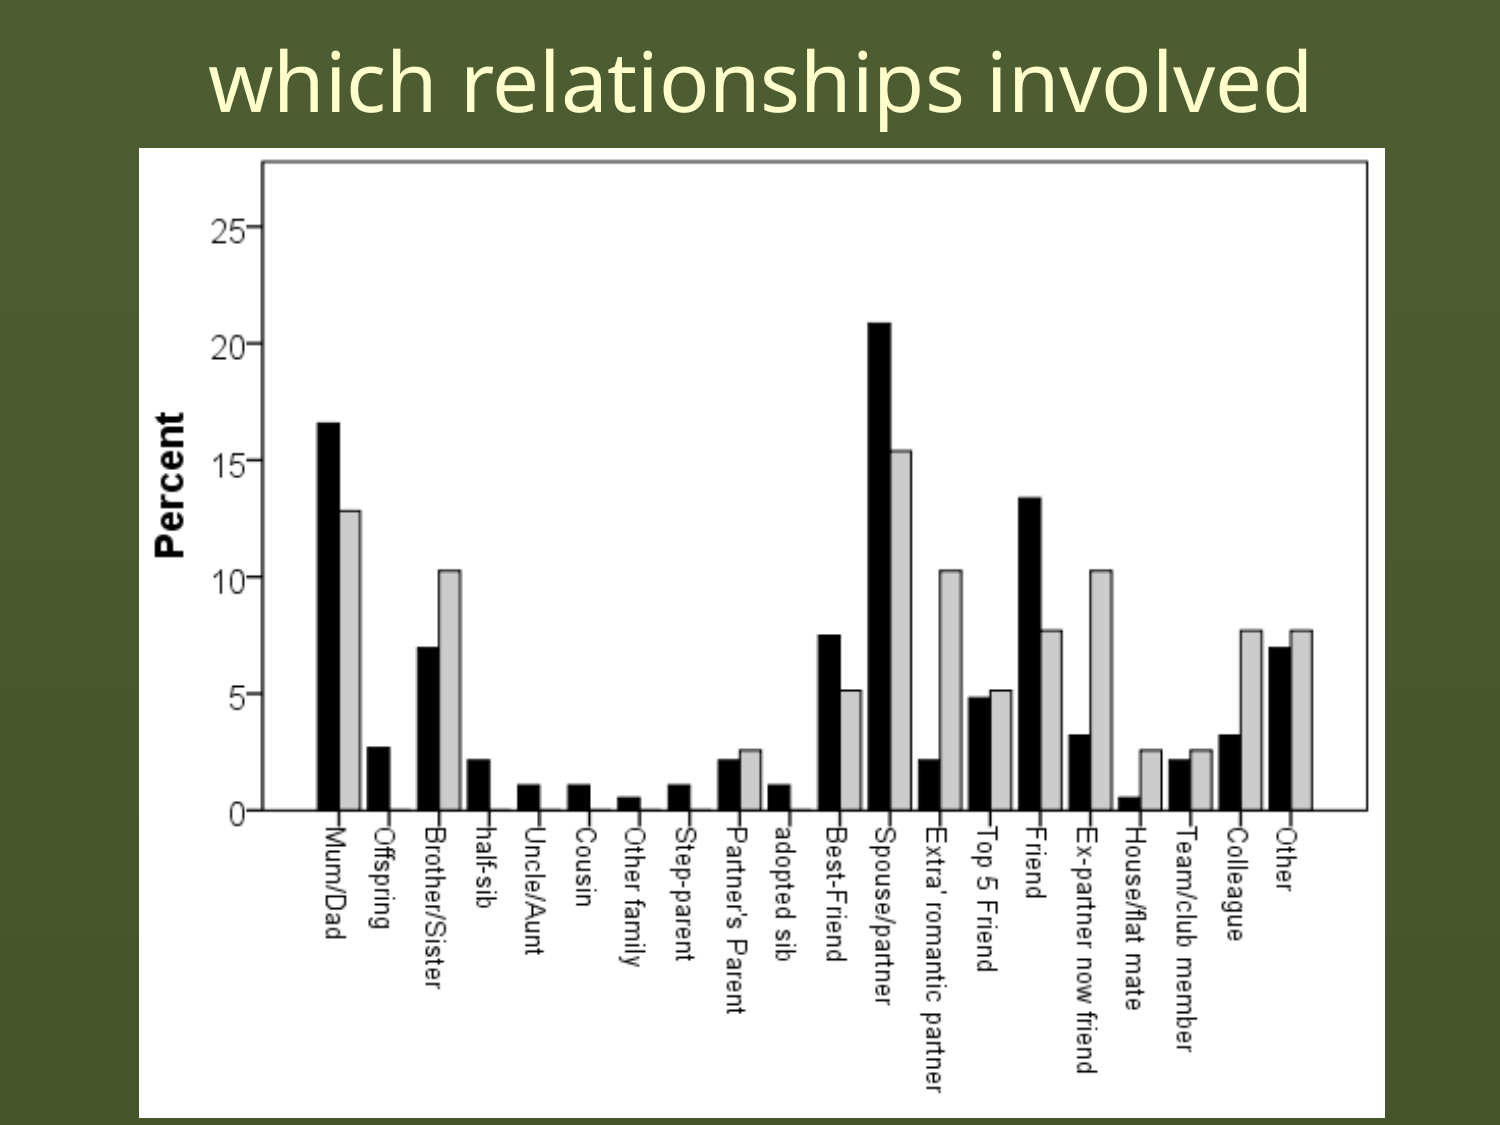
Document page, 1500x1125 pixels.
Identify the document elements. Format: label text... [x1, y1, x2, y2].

title which relationships involved [64, 20, 1459, 138]
picture [138, 148, 1385, 1118]
